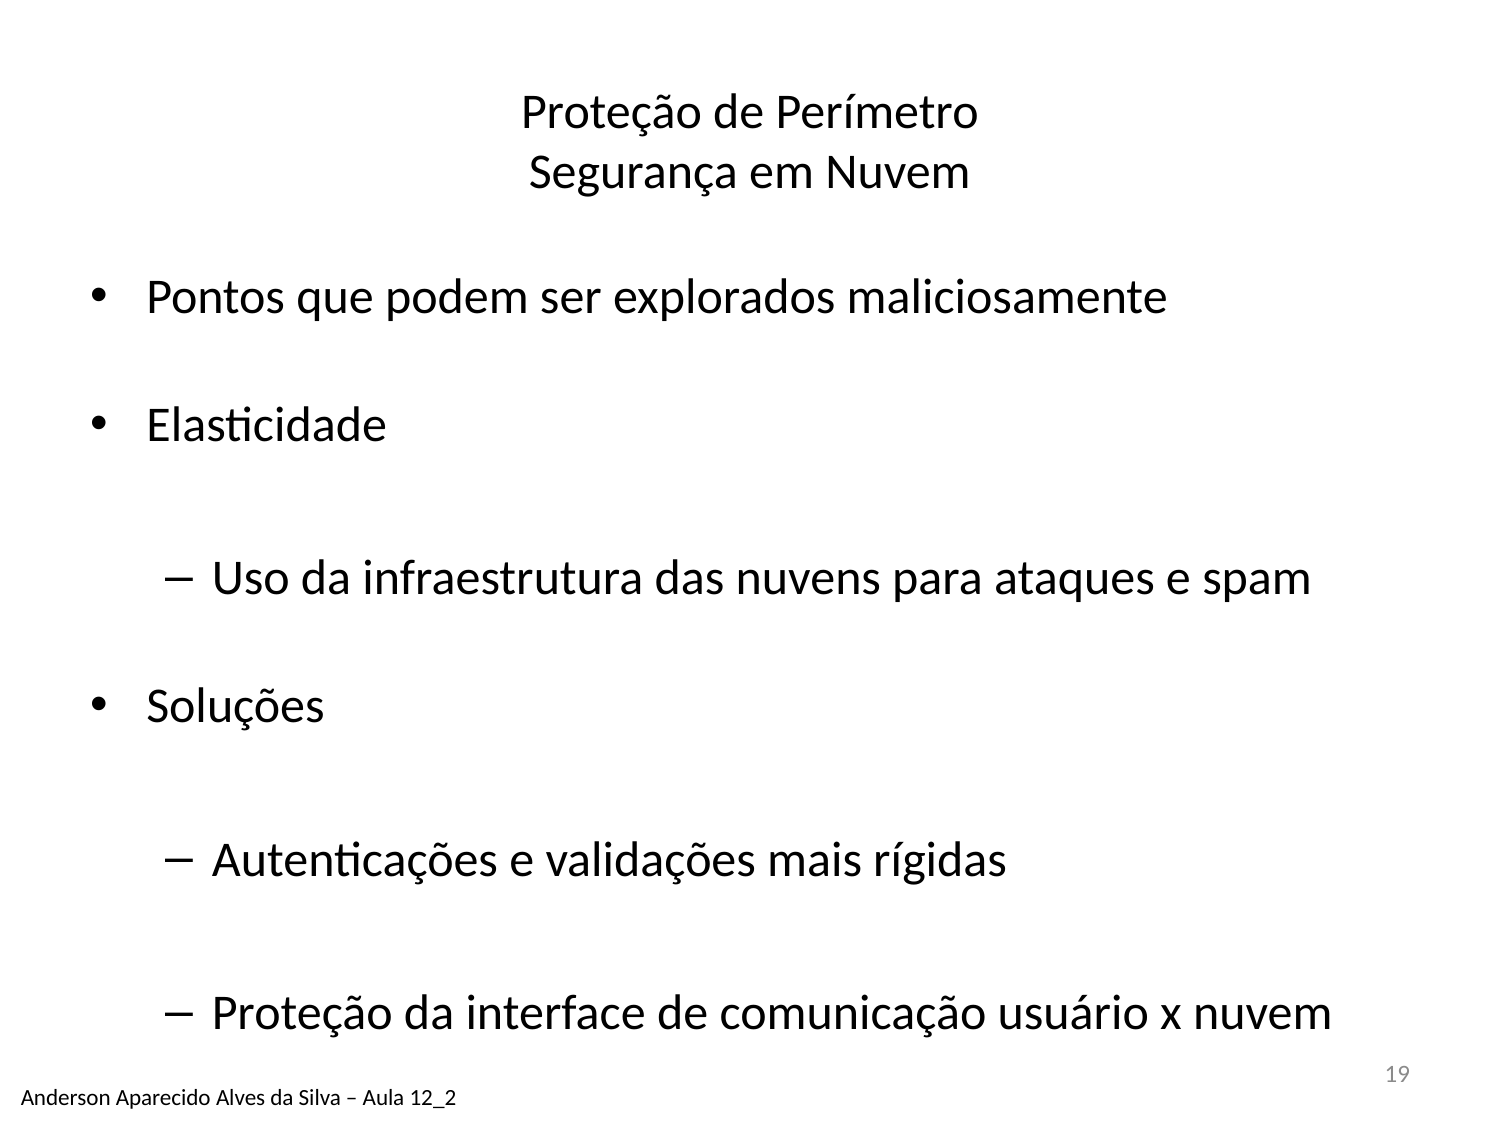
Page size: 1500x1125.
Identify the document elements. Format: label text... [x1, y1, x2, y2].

text_box Anderson Aparecido Alves da Silva – Aula 12_2 [5, 1074, 597, 1118]
list Pontos que podem ser explorados maliciosamente Elasticidade Uso da infraestrutura das nuvens para ataques e spam Soluções Autenticações e validações mais rígidas Proteção da interface de comunicação usuário x nuvem [75, 262, 1425, 1071]
slide_number 19 [1074, 1042, 1425, 1103]
title Proteção de Perímetro Segurança em Nuvem [75, 45, 1425, 233]
